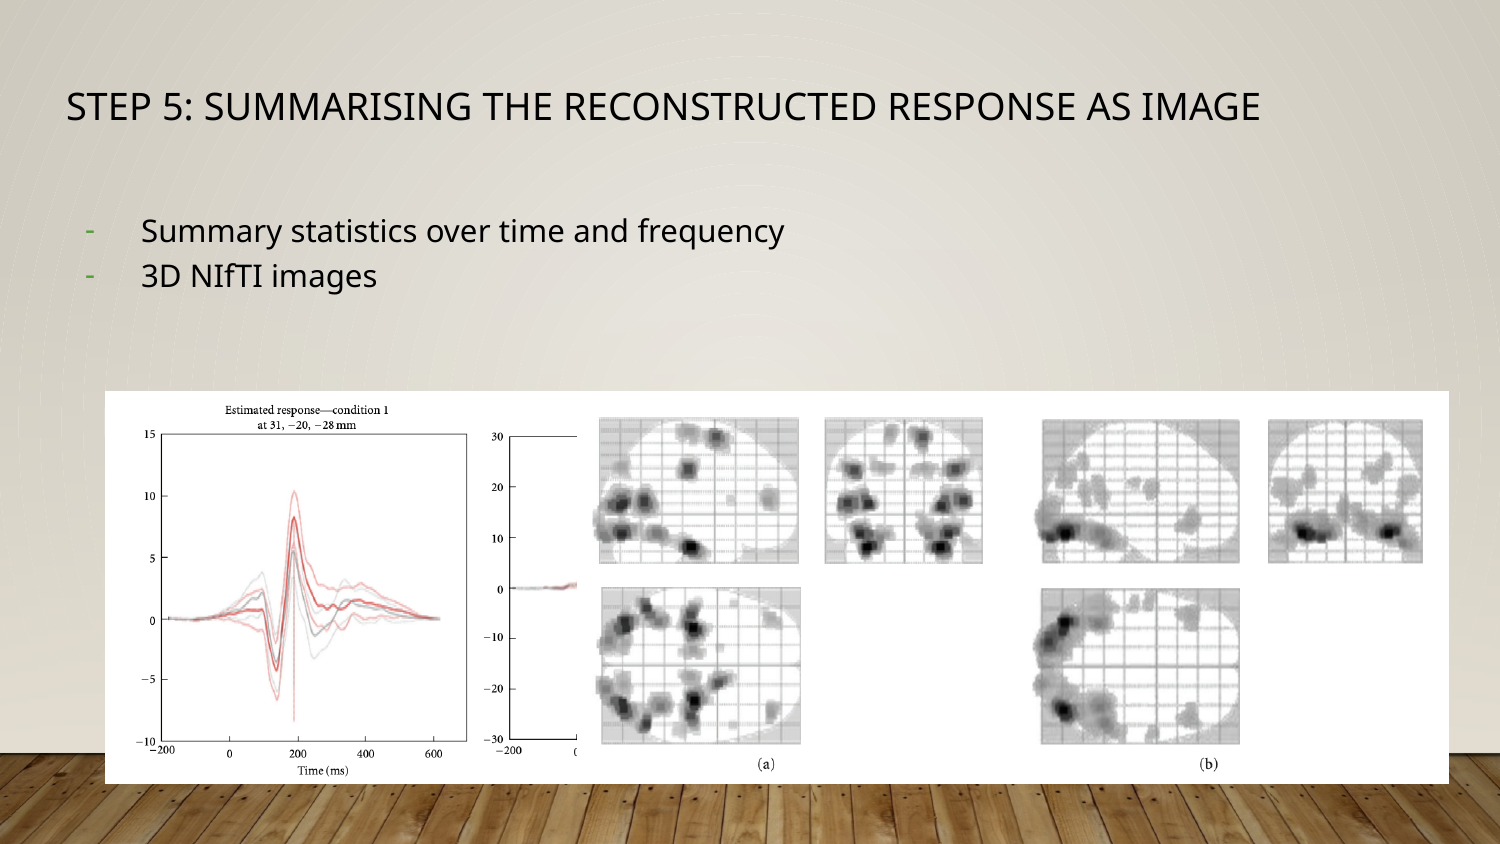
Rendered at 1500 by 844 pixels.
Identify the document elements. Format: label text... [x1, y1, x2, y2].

list Summary statistics over time and frequency 3D NIfTI images [51, 189, 1449, 750]
picture [0, 391, 1500, 844]
title Step 5: Summarising the reconstructed response as image [51, 72, 1449, 167]
